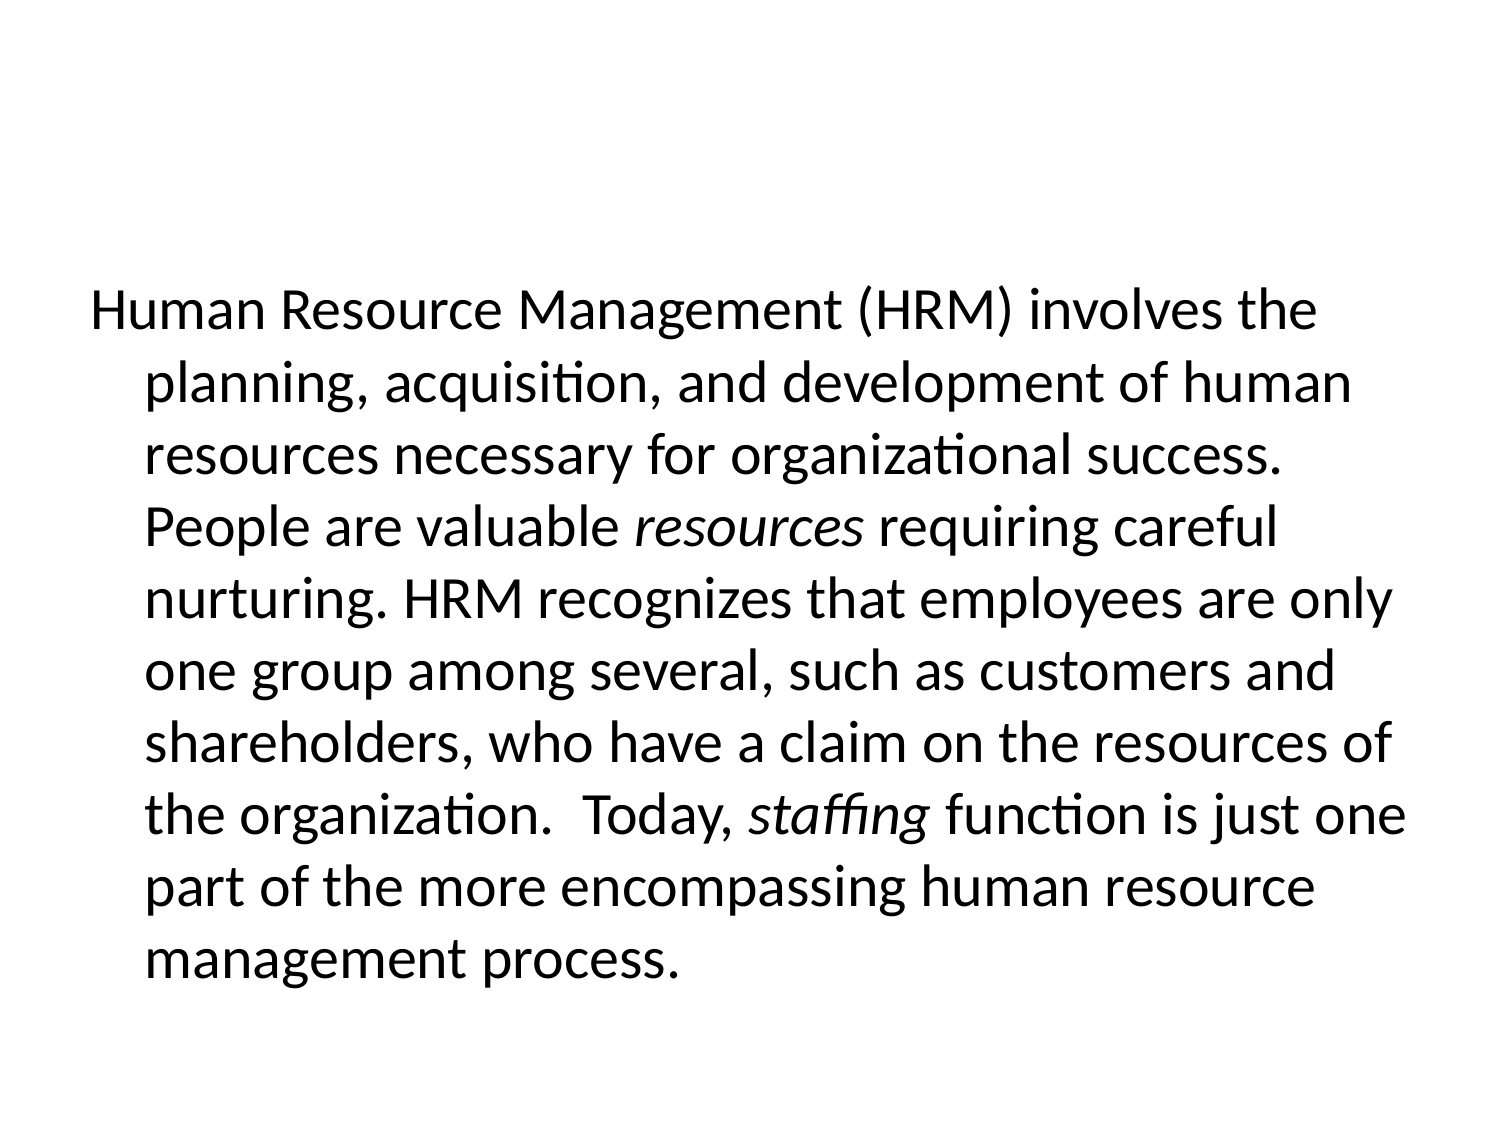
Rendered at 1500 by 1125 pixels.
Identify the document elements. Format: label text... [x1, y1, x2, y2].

list Human Resource Management (HRM) involves the planning, acquisition, and development of human resources necessary for organizational success. People are valuable resources requiring careful nurturing. HRM recognizes that employees are only one group among several, such as customers and shareholders, who have a claim on the resources of the organization. Today, staffing function is just one part of the more encompassing human resource management process. [75, 262, 1425, 1005]
